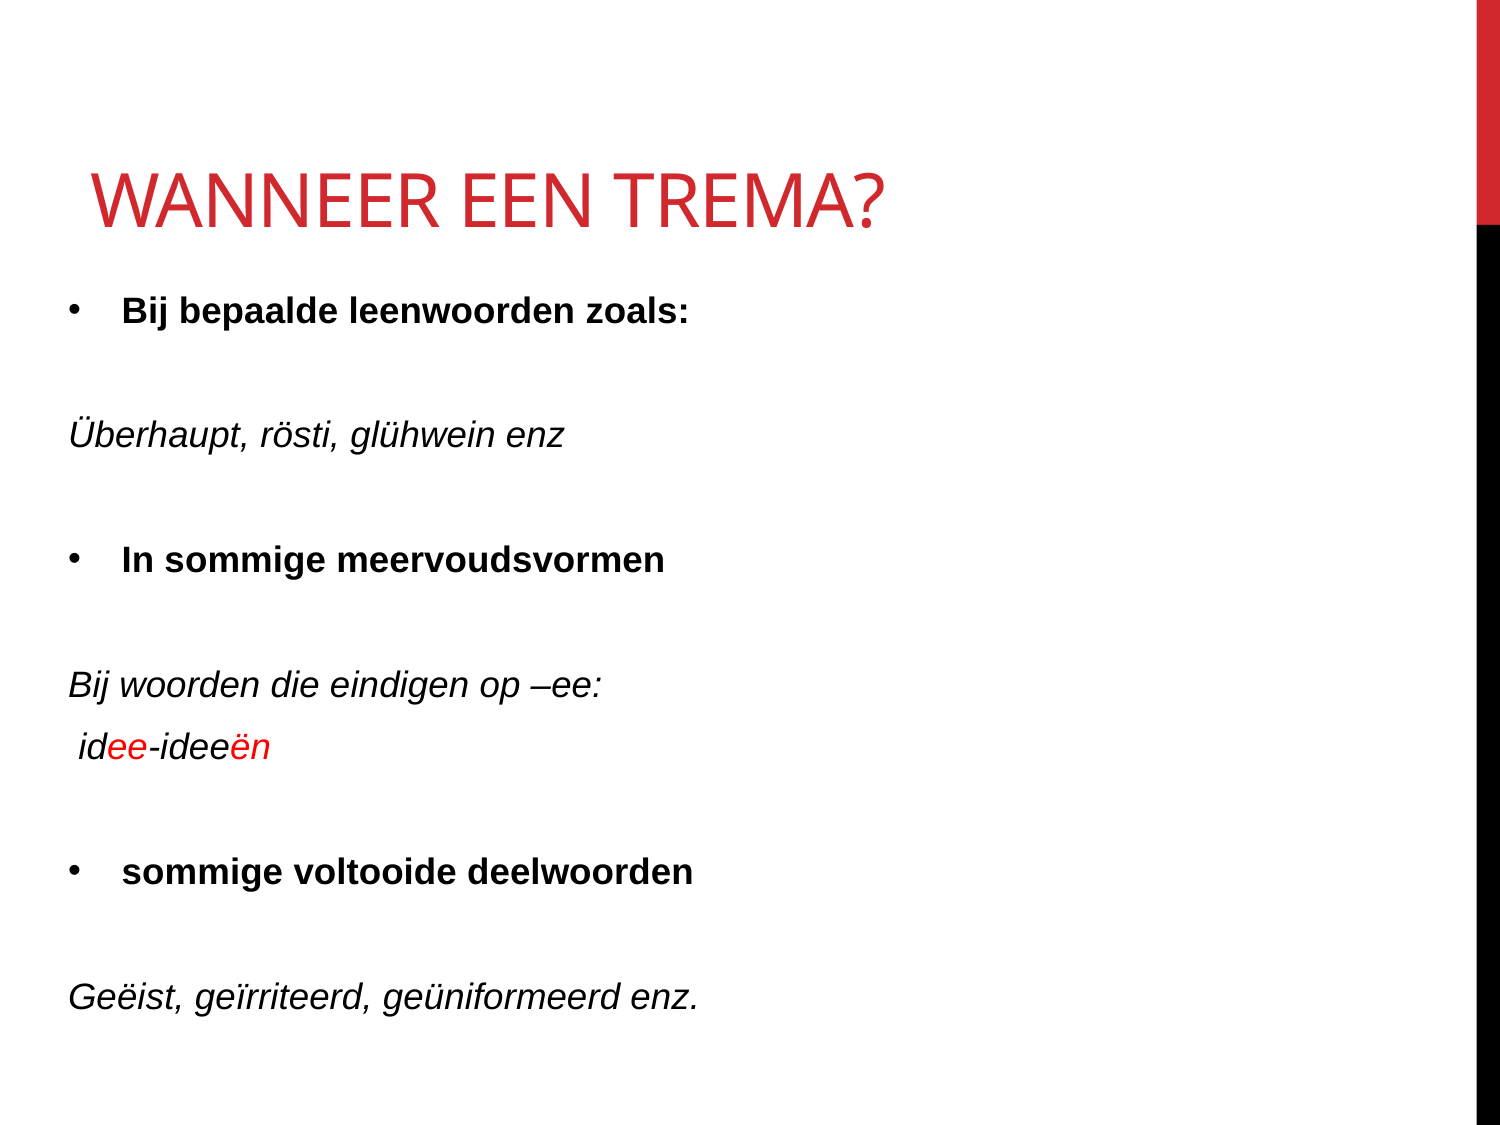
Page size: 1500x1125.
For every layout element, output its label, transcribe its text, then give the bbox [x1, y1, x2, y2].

list Bij bepaalde leenwoorden zoals: Überhaupt, rösti, glühwein enz In sommige meervoudsvormen Bij woorden die eindigen op –ee: idee-ideeën sommige voltooide deelwoorden Geëist, geïrriteerd, geüniformeerd enz. [53, 278, 1449, 1029]
title Wanneer een trema? [75, 25, 1025, 250]
